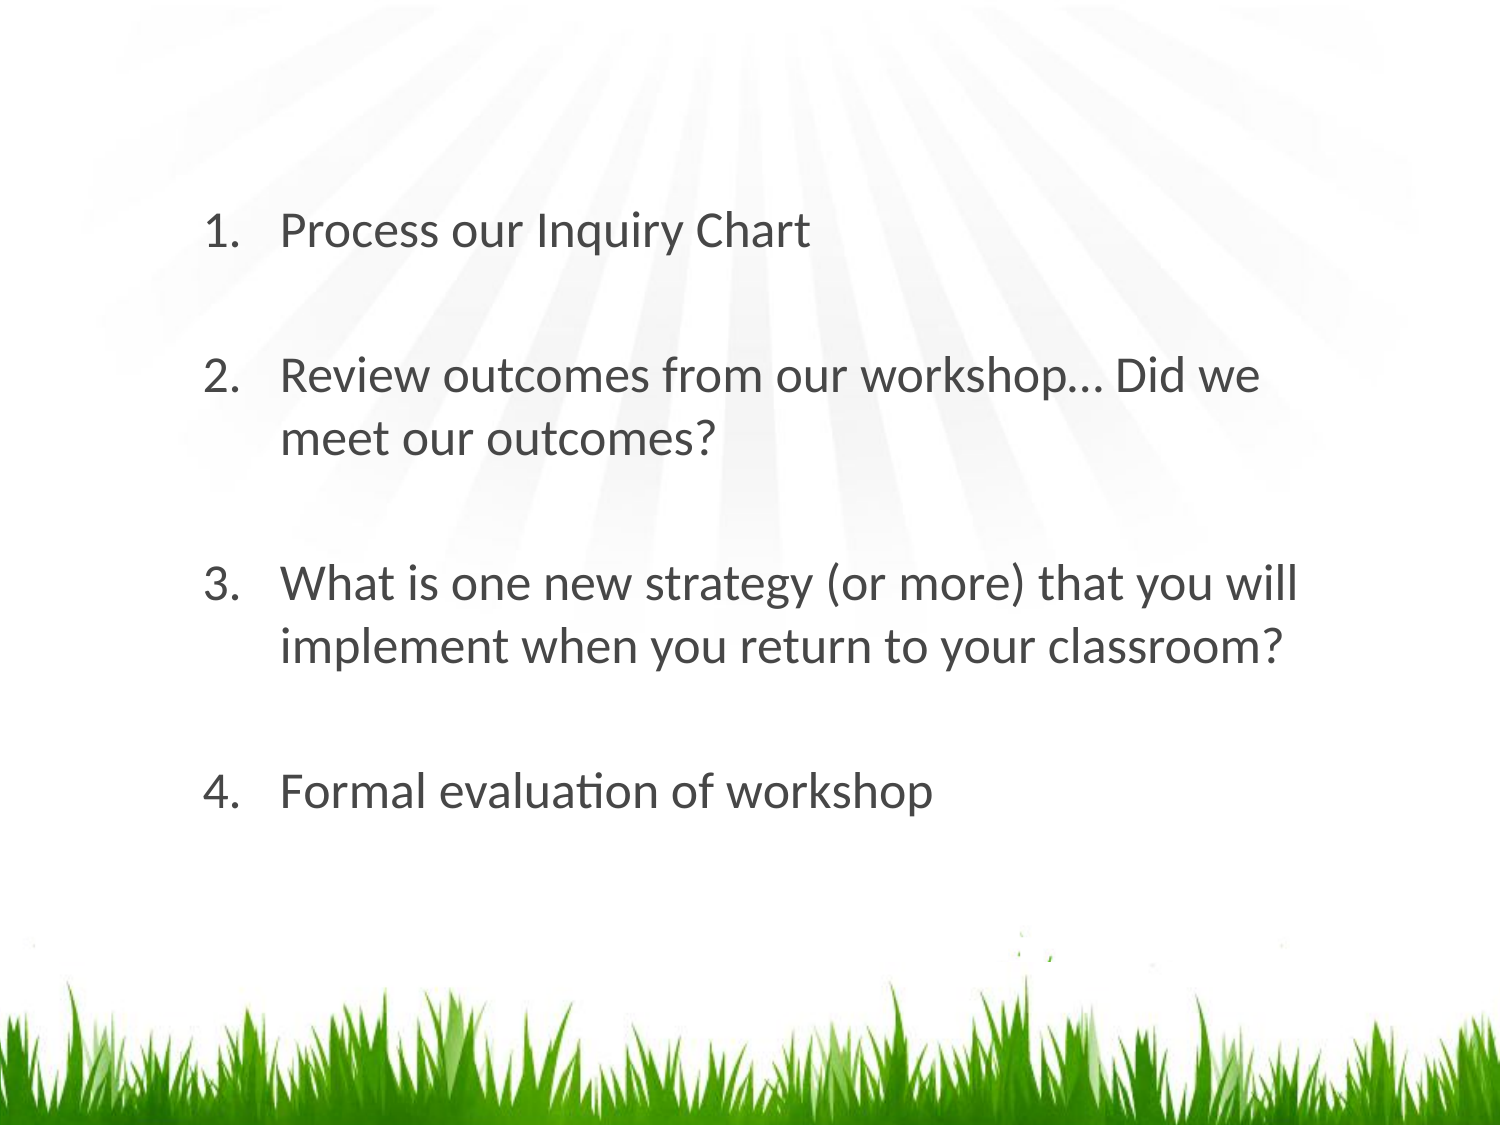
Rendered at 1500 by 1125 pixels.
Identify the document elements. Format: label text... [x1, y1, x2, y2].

list Process our Inquiry Chart Review outcomes from our workshop… Did we meet our outcomes? What is one new strategy (or more) that you will implement when you return to your classroom? Formal evaluation of workshop [187, 187, 1325, 888]
picture [0, 0, 1500, 1125]
